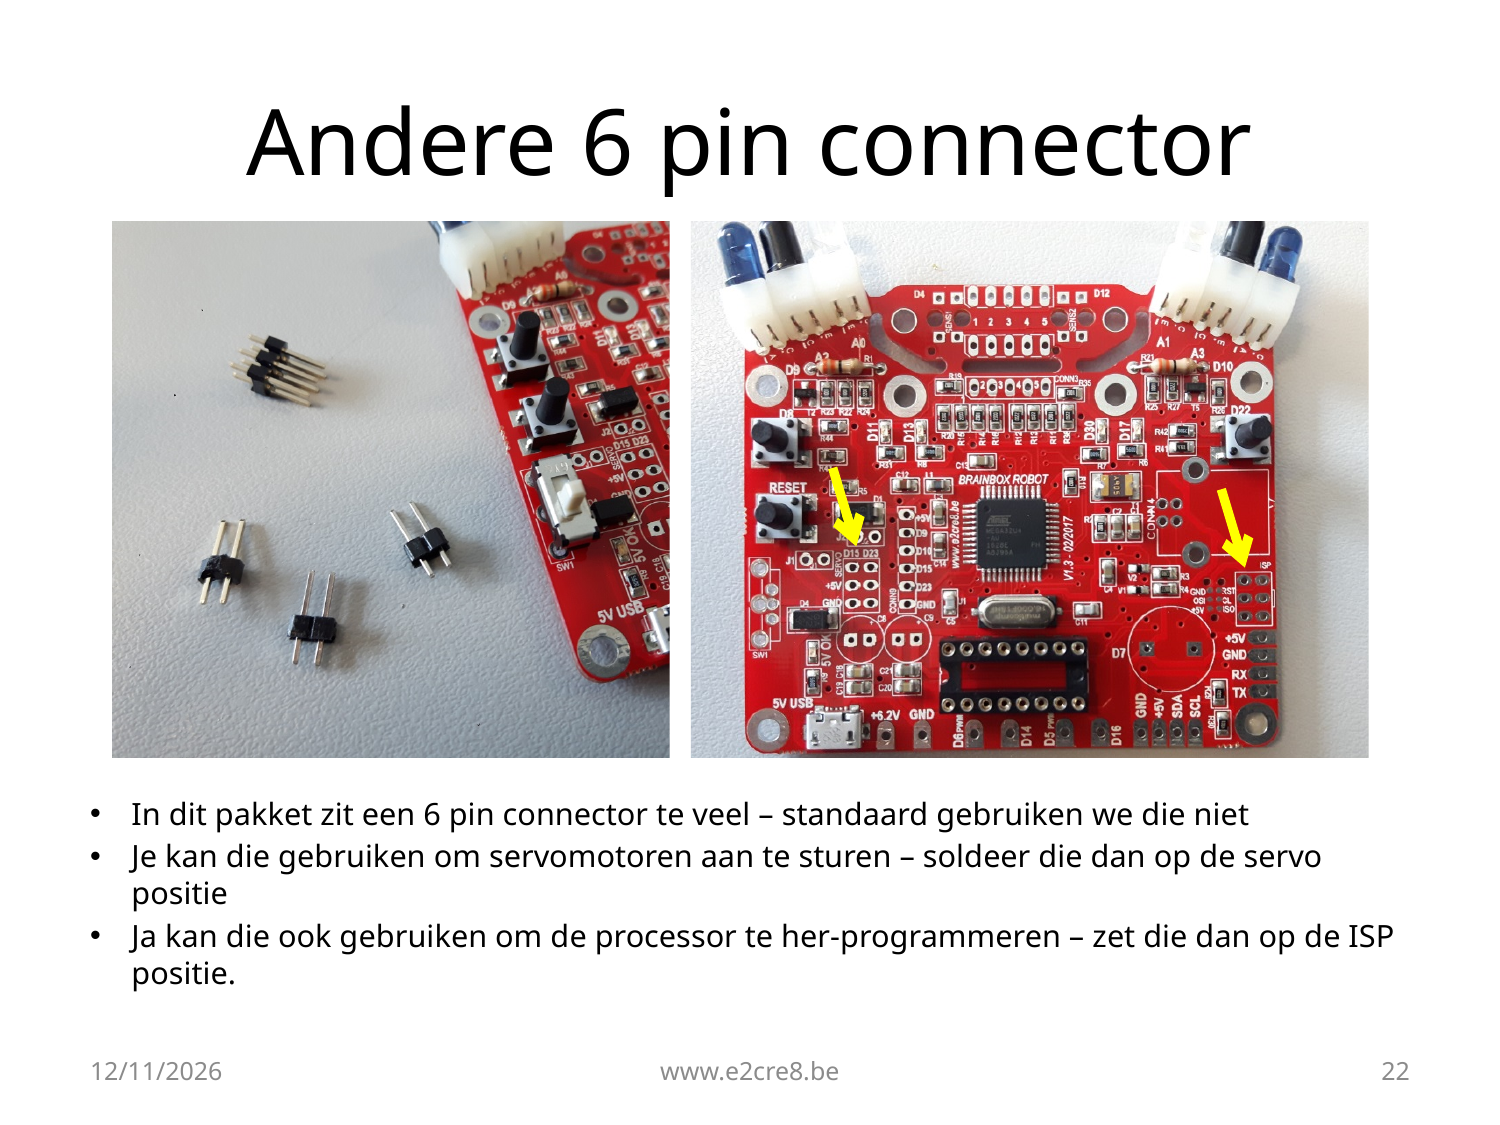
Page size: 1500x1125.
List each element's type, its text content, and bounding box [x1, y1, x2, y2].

title Andere 6 pin connector [75, 45, 1425, 233]
footer www.e2cre8.be [512, 1042, 988, 1103]
picture [111, 221, 670, 758]
picture [690, 220, 1369, 758]
slide_number 22 [1074, 1042, 1425, 1103]
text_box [1221, 488, 1246, 568]
list In dit pakket zit een 6 pin connector te veel – standaard gebruiken we die niet Je kan die gebruiken om servomotoren aan te sturen – soldeer die dan op de servo positie Ja kan die ook gebruiken om de processor te her-programmeren – zet die dan op de ISP positie. [75, 786, 1425, 1005]
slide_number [75, 1042, 425, 1103]
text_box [832, 467, 857, 547]
